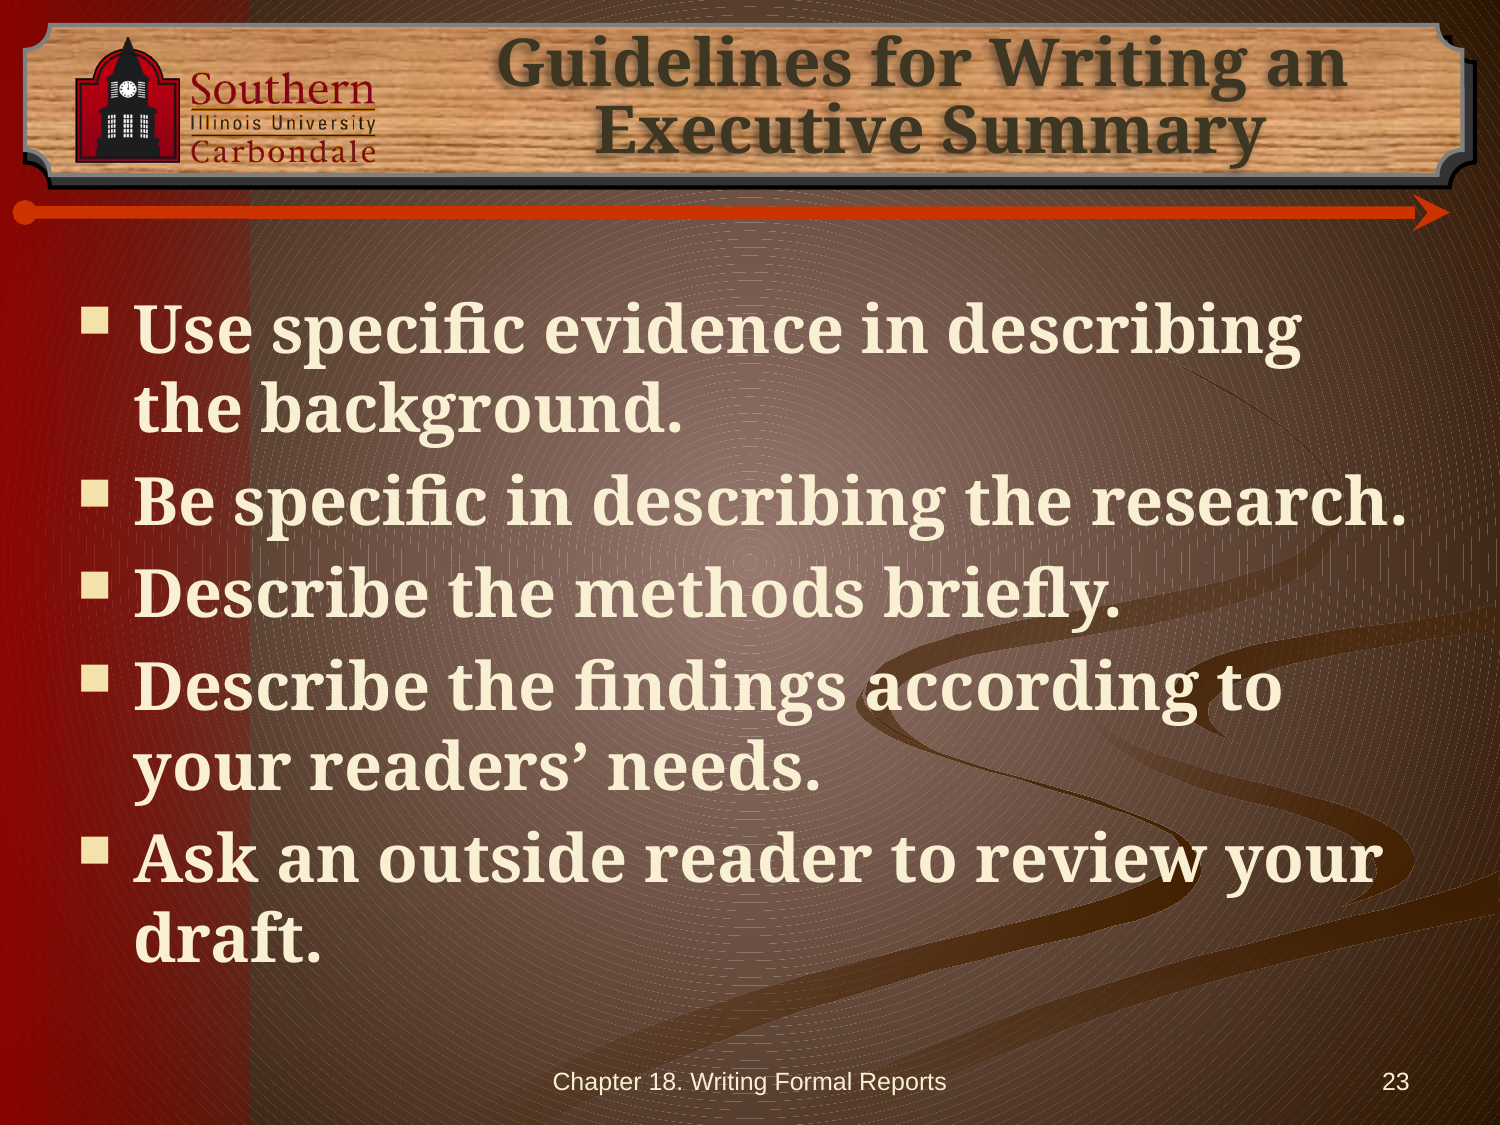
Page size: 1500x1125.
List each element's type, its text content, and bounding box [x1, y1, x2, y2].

list Use specific evidence in describing the background. Be specific in describing the research. Describe the methods briefly. Describe the findings according to your readers’ needs. Ask an outside reader to review your draft. [62, 224, 1438, 1038]
title Guidelines for Writing an Executive Summary [399, 24, 1463, 176]
slide_number 23 [1074, 1049, 1426, 1104]
picture [28, 28, 399, 172]
footer Chapter 18. Writing Formal Reports [462, 1049, 1038, 1104]
